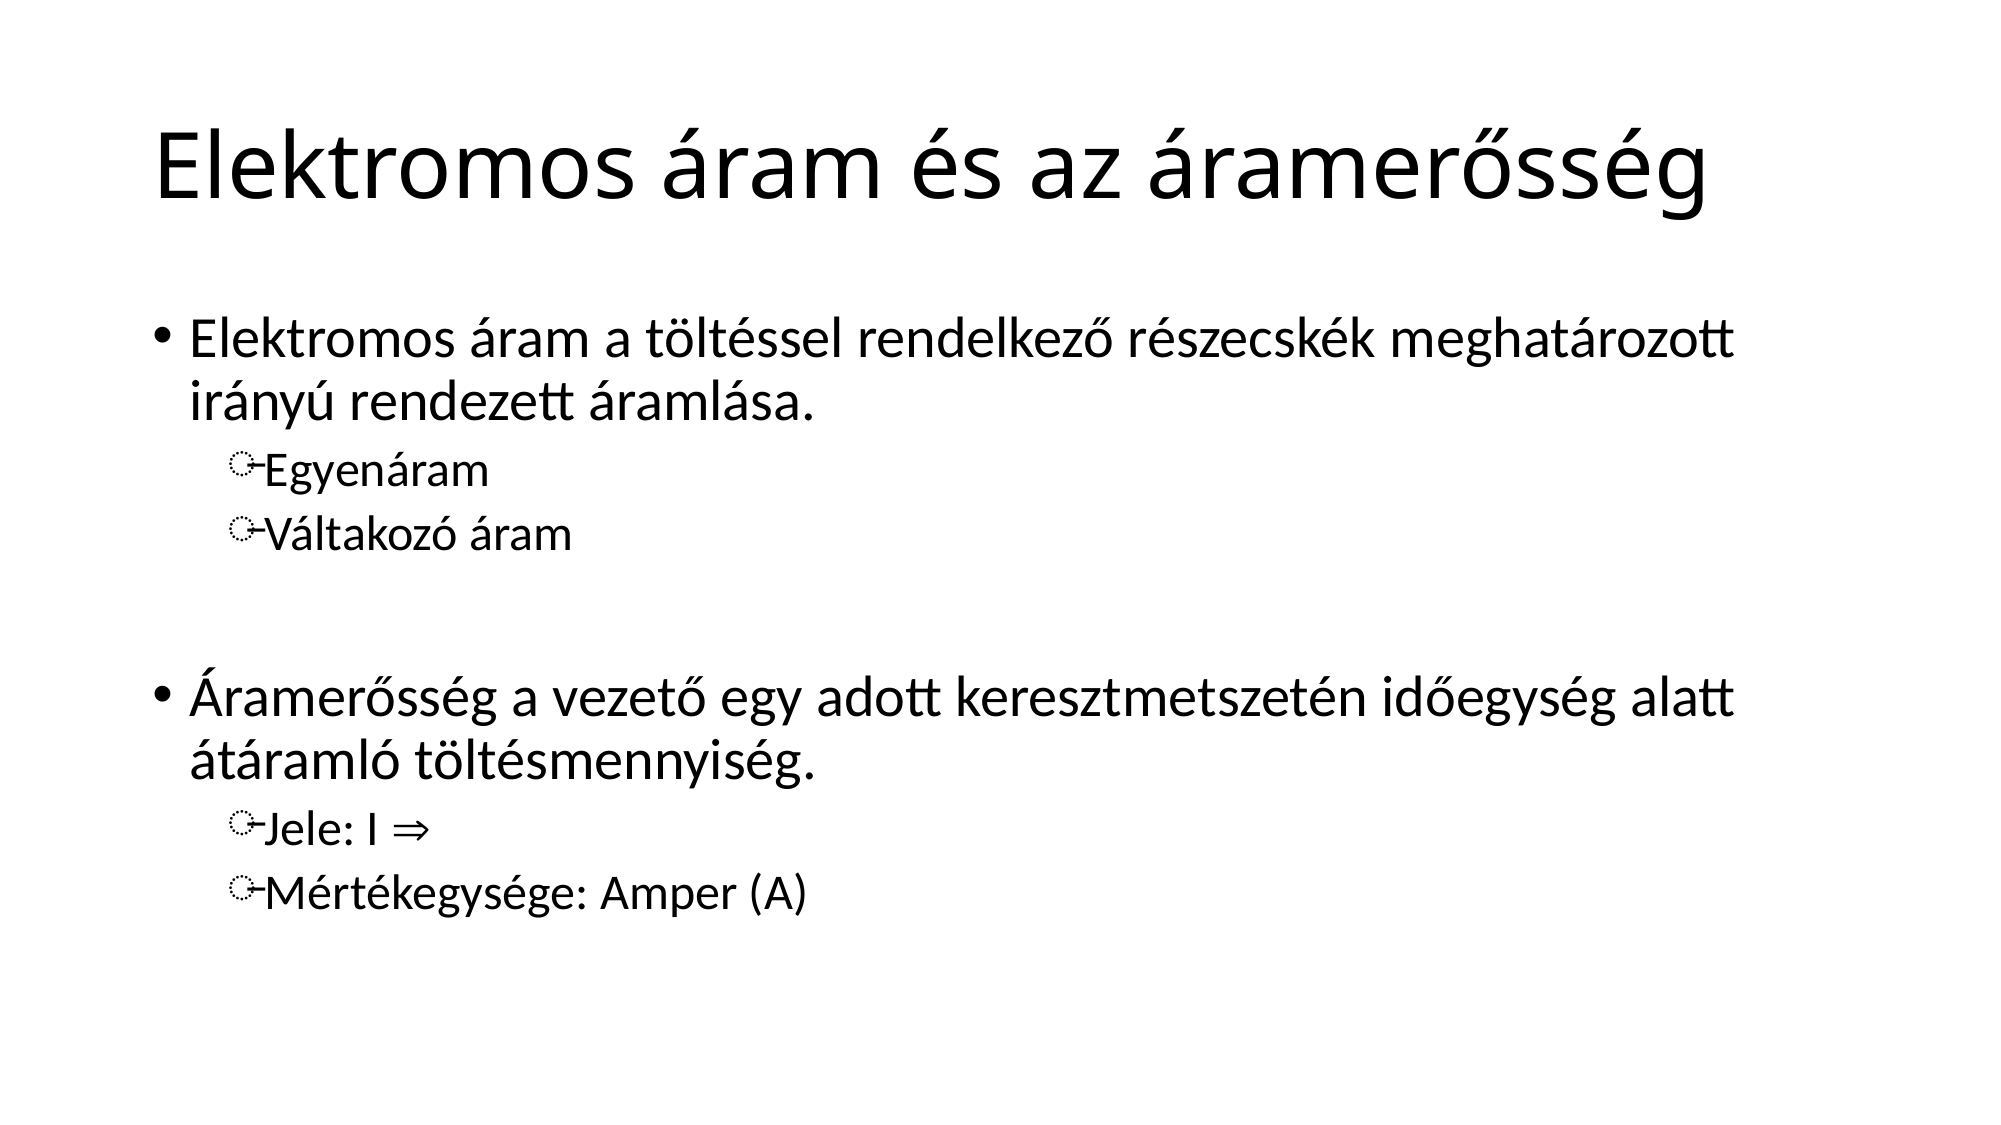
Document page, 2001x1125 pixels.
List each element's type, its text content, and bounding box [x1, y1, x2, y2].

title Elektromos áram és az áramerősség [137, 59, 1863, 278]
